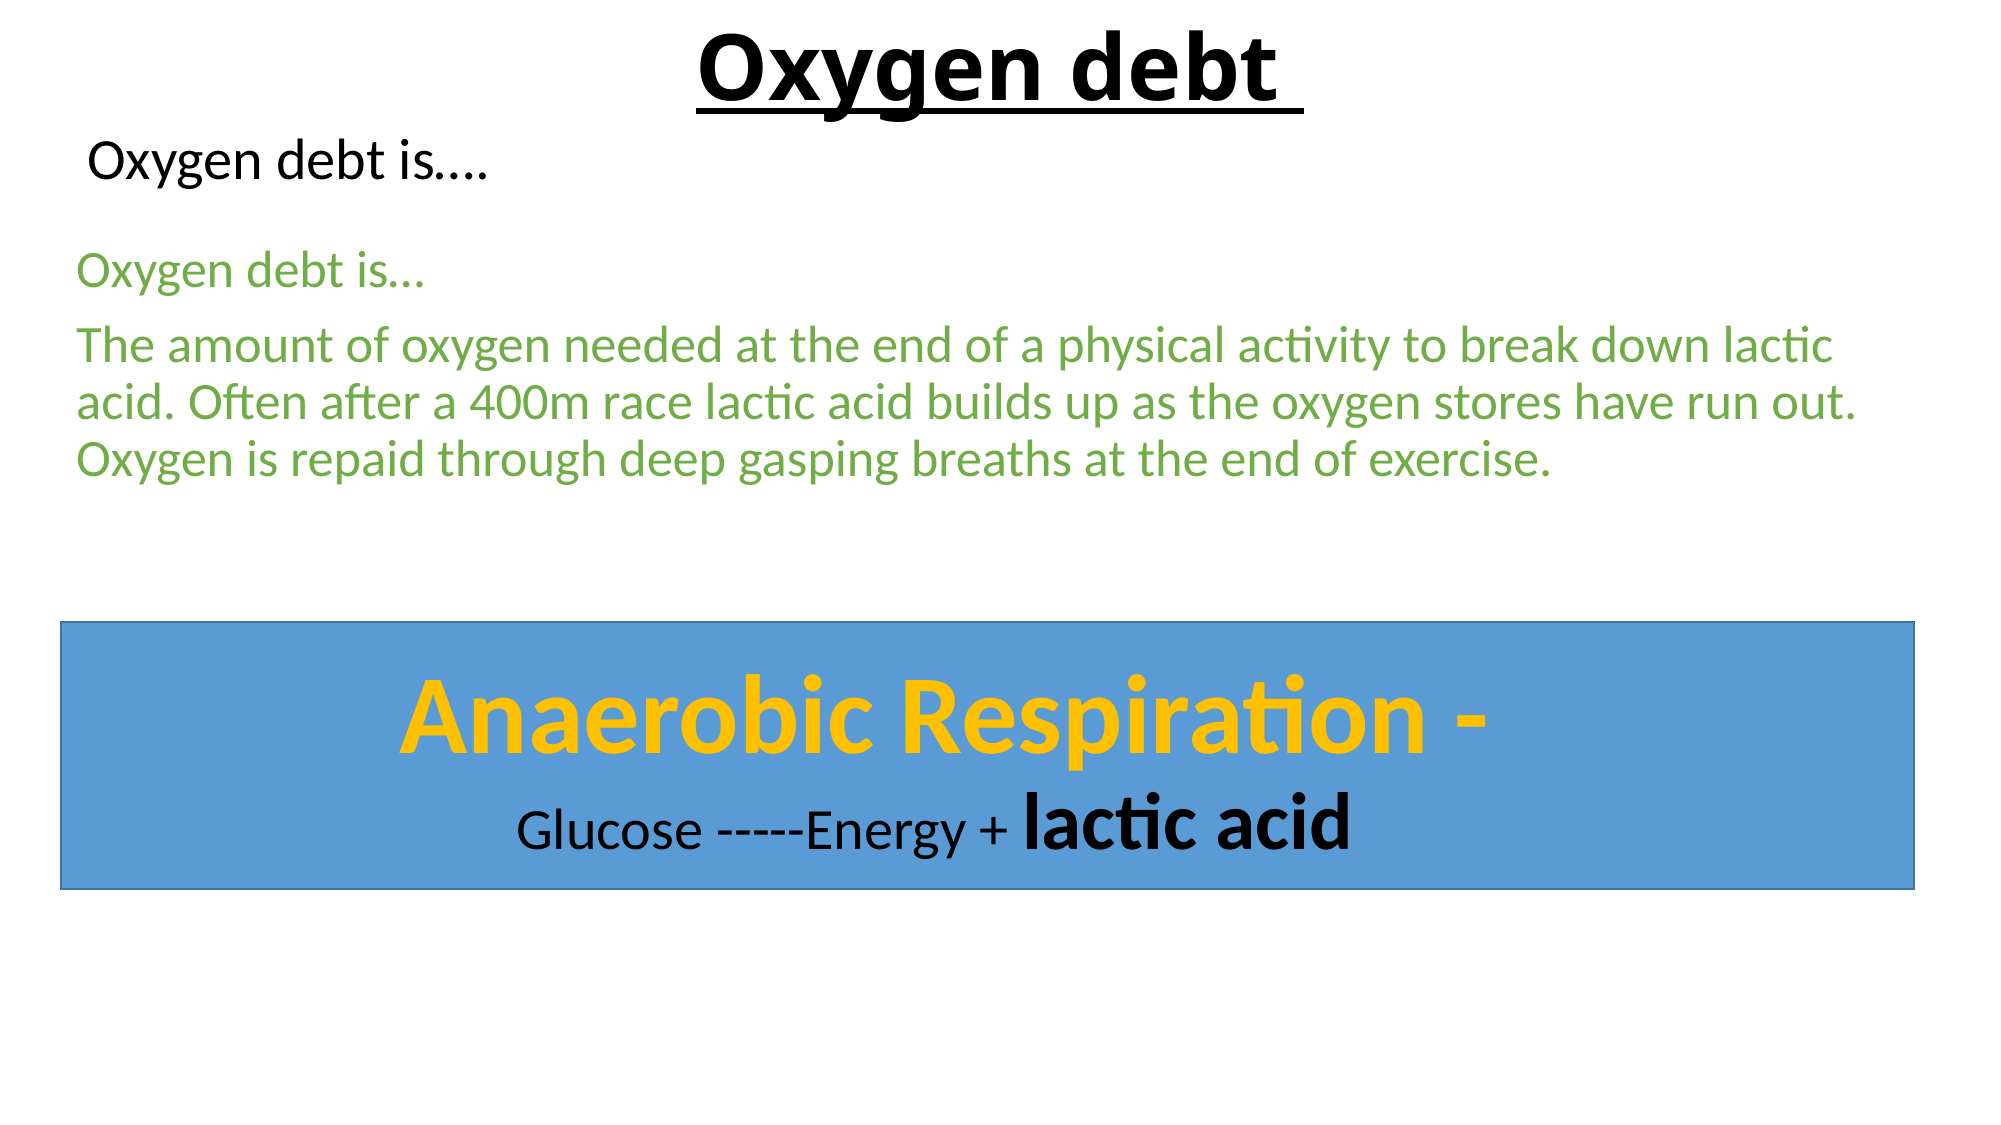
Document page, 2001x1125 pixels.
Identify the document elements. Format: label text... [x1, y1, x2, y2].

text_box Oxygen debt is…. [72, 122, 1818, 203]
text_box Oxygen debt [137, 0, 1863, 143]
text_box [60, 621, 1915, 890]
text_box Anaerobic Respiration - [369, 648, 1520, 730]
text_box Glucose -----Energy + lactic acid [501, 771, 1740, 875]
text_box Oxygen debt is… The amount of oxygen needed at the end of a physical activity to break down lactic acid. Often after a 400m race lactic acid builds up as the oxygen stores have run out. Oxygen is repaid through deep gasping breaths at the end of exercise. [61, 235, 1939, 500]
